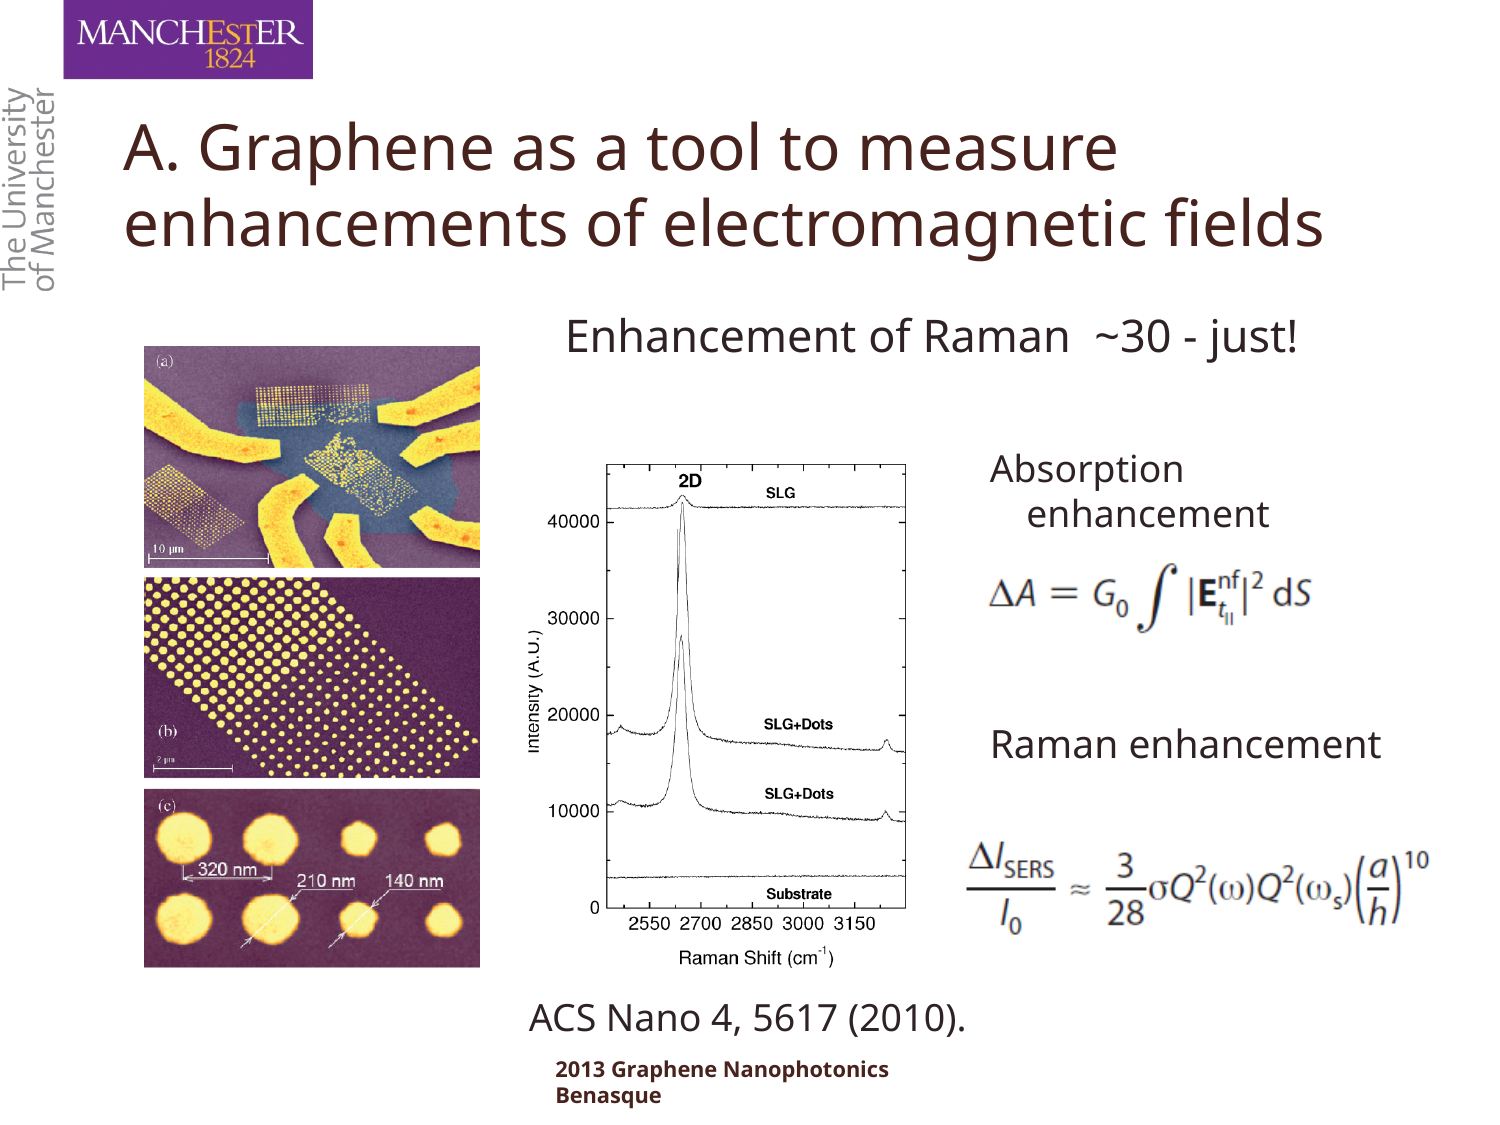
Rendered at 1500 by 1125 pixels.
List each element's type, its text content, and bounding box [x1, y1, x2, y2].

text_box Absorption enhancement [975, 437, 1400, 544]
text_box Enhancement of Raman ~30 - just! [549, 299, 1366, 407]
picture [0, 0, 314, 291]
text_box ACS Nano 4, 5617 (2010). [514, 986, 982, 1046]
picture [512, 438, 1477, 977]
text_box Raman enhancement [975, 712, 1400, 810]
footer 2013 Graphene Nanophotonics Benasque [540, 1057, 987, 1106]
title A. Graphene as a tool to measure enhancements of electromagnetic fields [323, 96, 1459, 268]
picture [135, 337, 492, 977]
